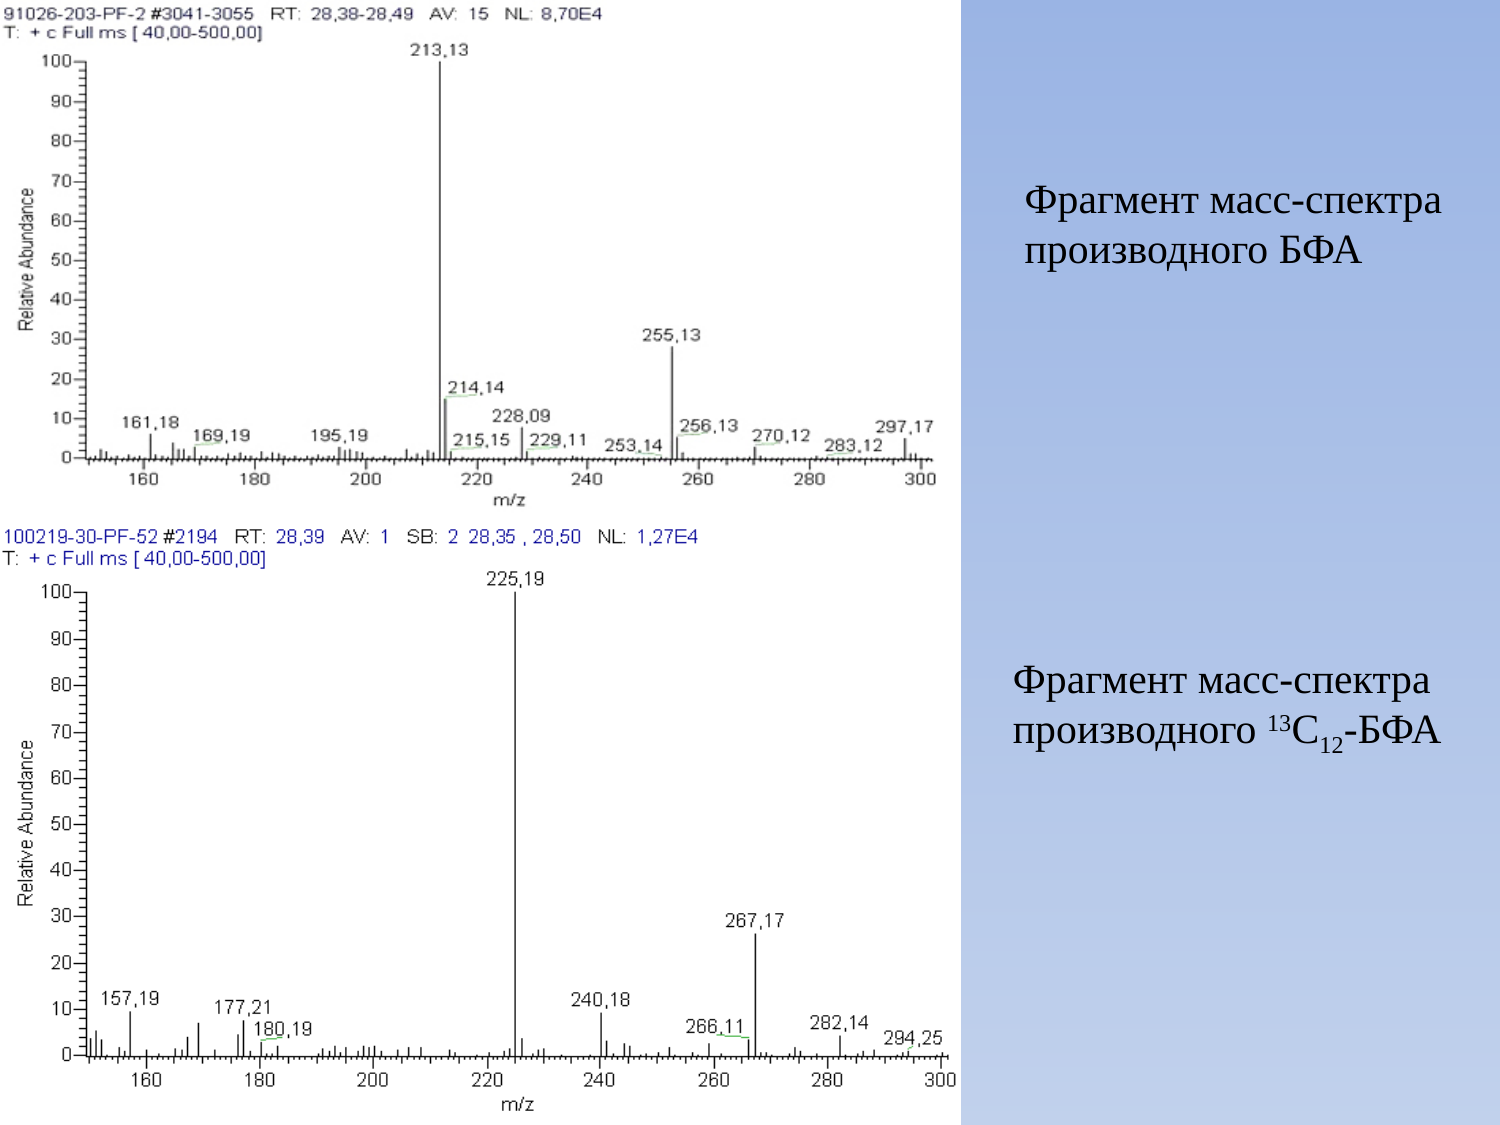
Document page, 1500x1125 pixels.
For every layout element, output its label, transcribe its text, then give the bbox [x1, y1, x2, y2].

text_box Фрагмент масс-спектра производного 13С12-БФА [998, 644, 1500, 767]
text_box Фрагмент масс-спектра производного БФА [1009, 163, 1479, 279]
picture [0, 0, 962, 1125]
